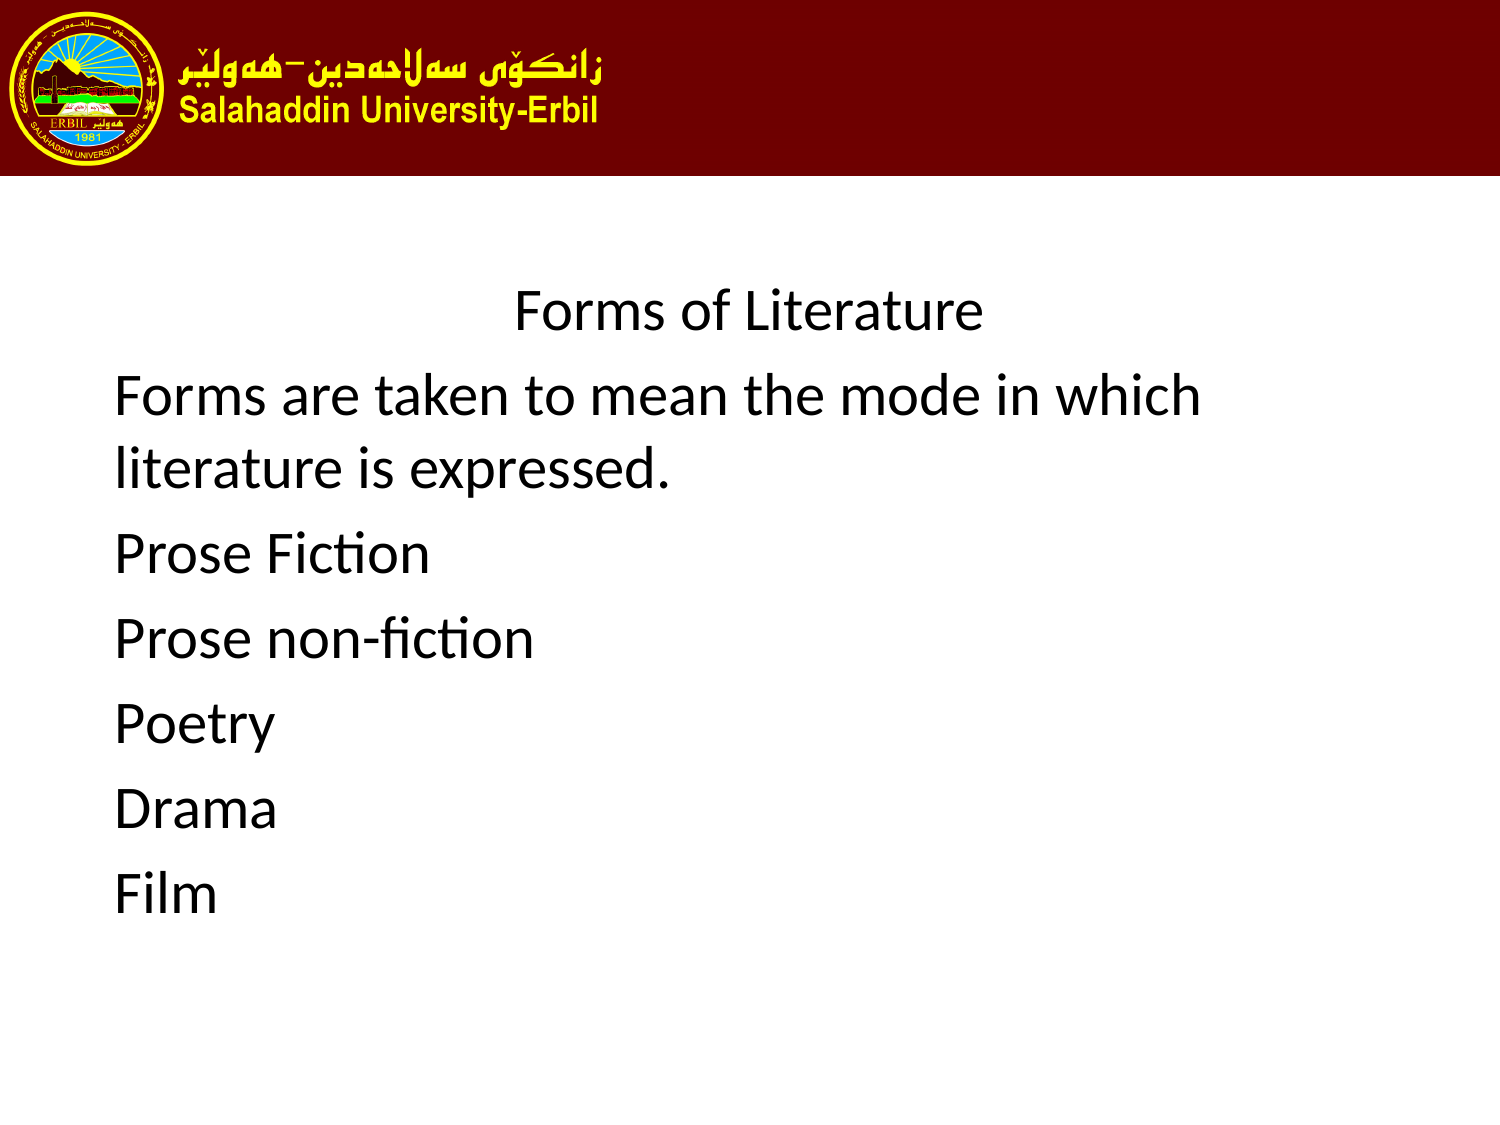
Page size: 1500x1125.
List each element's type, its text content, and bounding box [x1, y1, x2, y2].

picture [0, 0, 1500, 176]
list Forms of Literature Forms are taken to mean the mode in which literature is expressed. Prose Fiction Prose non-fiction Poetry Drama Film [99, 262, 1400, 938]
